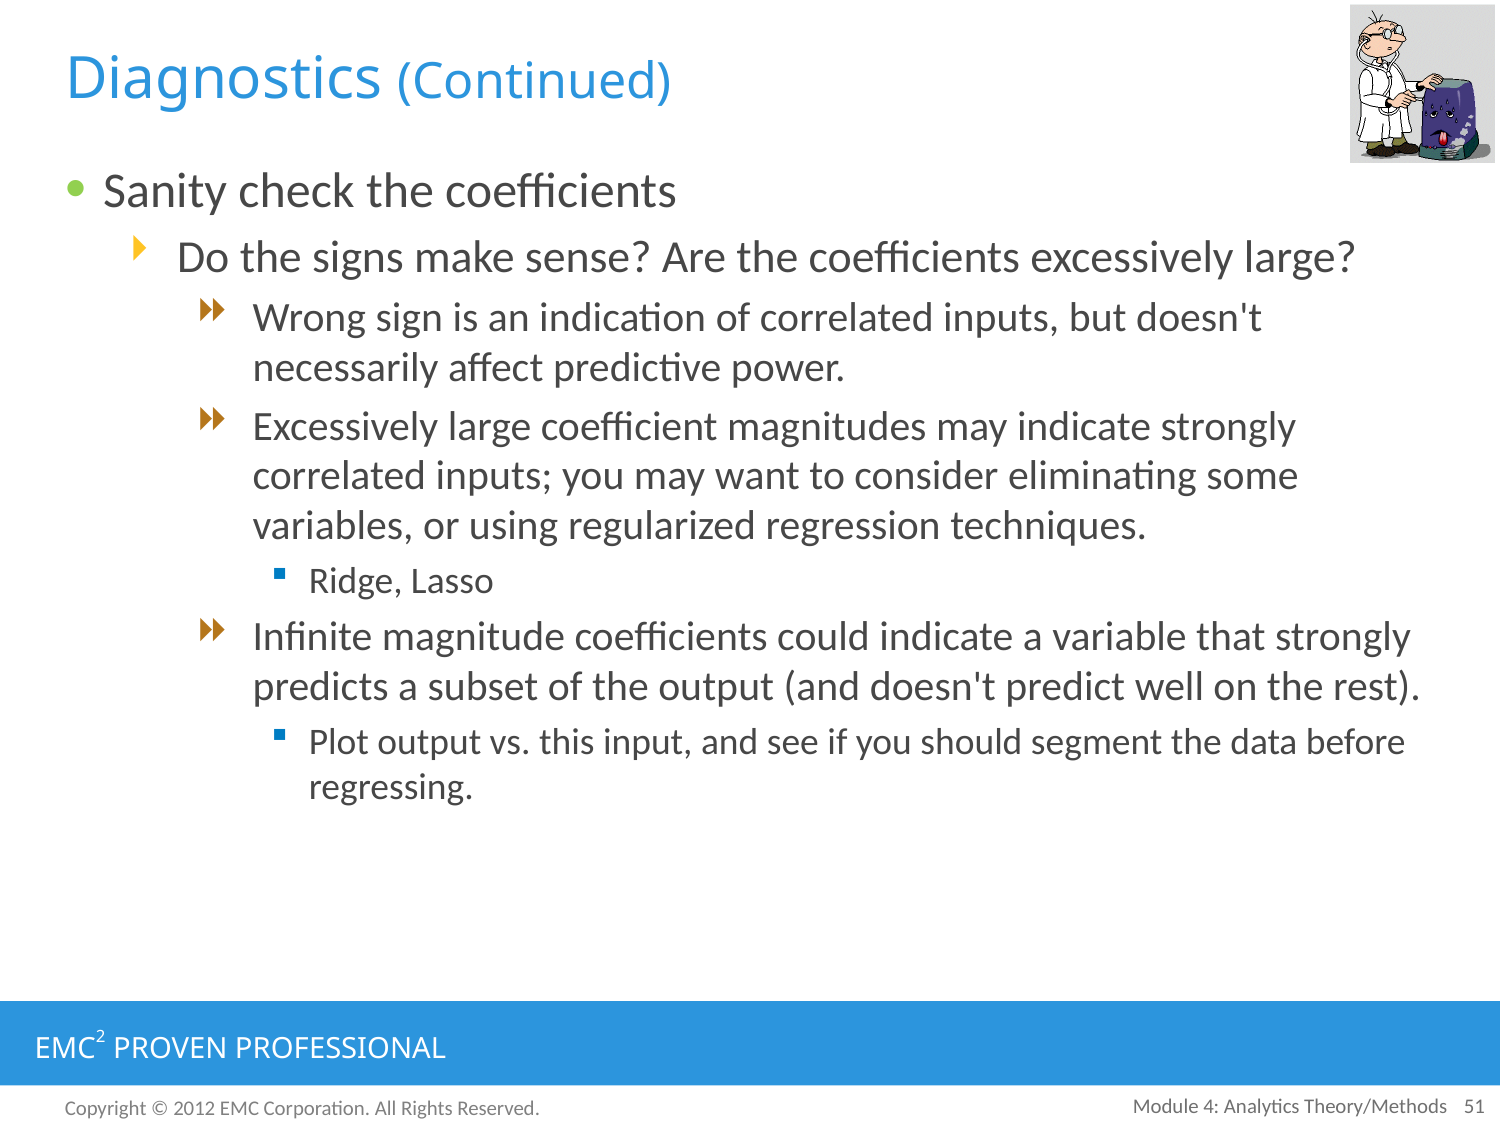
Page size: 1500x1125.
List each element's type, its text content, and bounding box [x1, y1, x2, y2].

list Sanity check the coefficients Do the signs make sense? Are the coefficients excessively large? Wrong sign is an indication of correlated inputs, but doesn't necessarily affect predictive power. Excessively large coefficient magnitudes may indicate strongly correlated inputs; you may want to consider eliminating some variables, or using regularized regression techniques. Ridge, Lasso Infinite magnitude coefficients could indicate a variable that strongly predicts a subset of the output (and doesn't predict well on the rest). Plot output vs. this input, and see if you should segment the data before regressing. [49, 149, 1438, 1001]
slide_number 51 [1463, 1087, 1500, 1125]
footer Module 4: Analytics Theory/Methods [774, 1087, 1463, 1125]
picture [1345, 0, 1500, 168]
title Diagnostics (Continued) [49, 12, 1340, 138]
